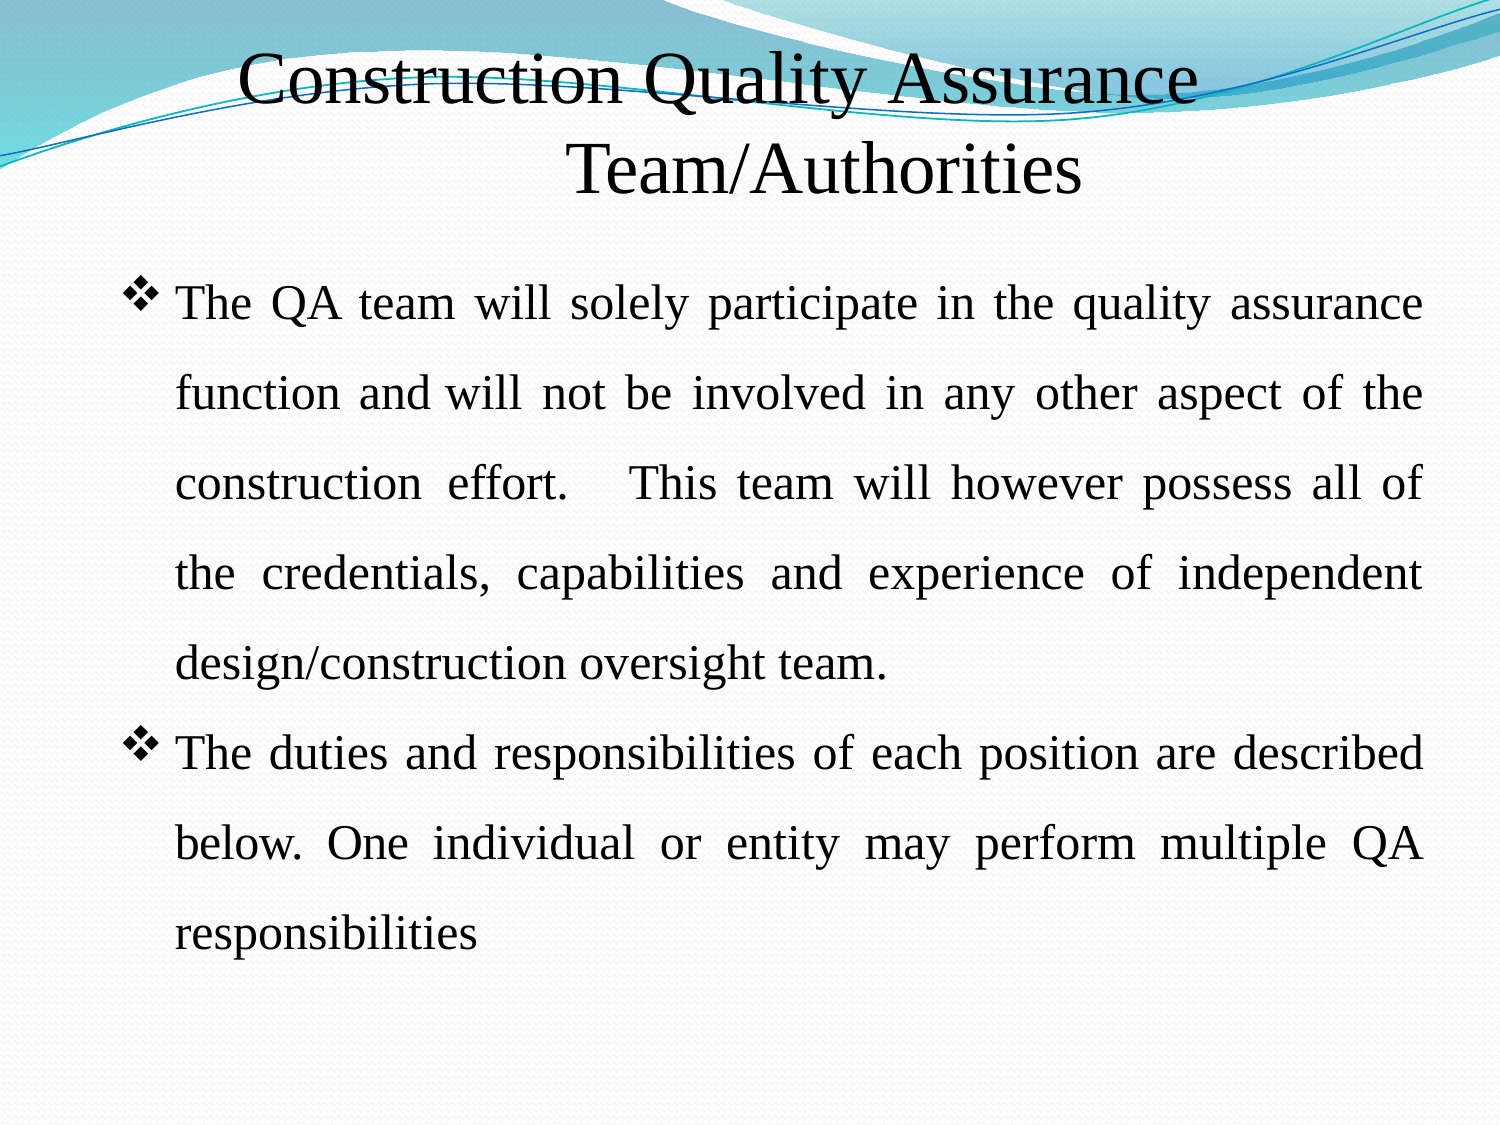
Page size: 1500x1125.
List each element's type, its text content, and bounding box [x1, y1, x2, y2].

text_box The QA team will solely participate in the quality assurance function and will not be involved in any other aspect of the construction effort. This team will however possess all of the credentials, capabilities and experience of independent design/construction oversight team. The duties and responsibilities of each position are described below. One individual or entity may perform multiple QA responsibilities [116, 237, 1424, 1022]
title Construction Quality Assurance Team/Authorities [75, 18, 1325, 209]
